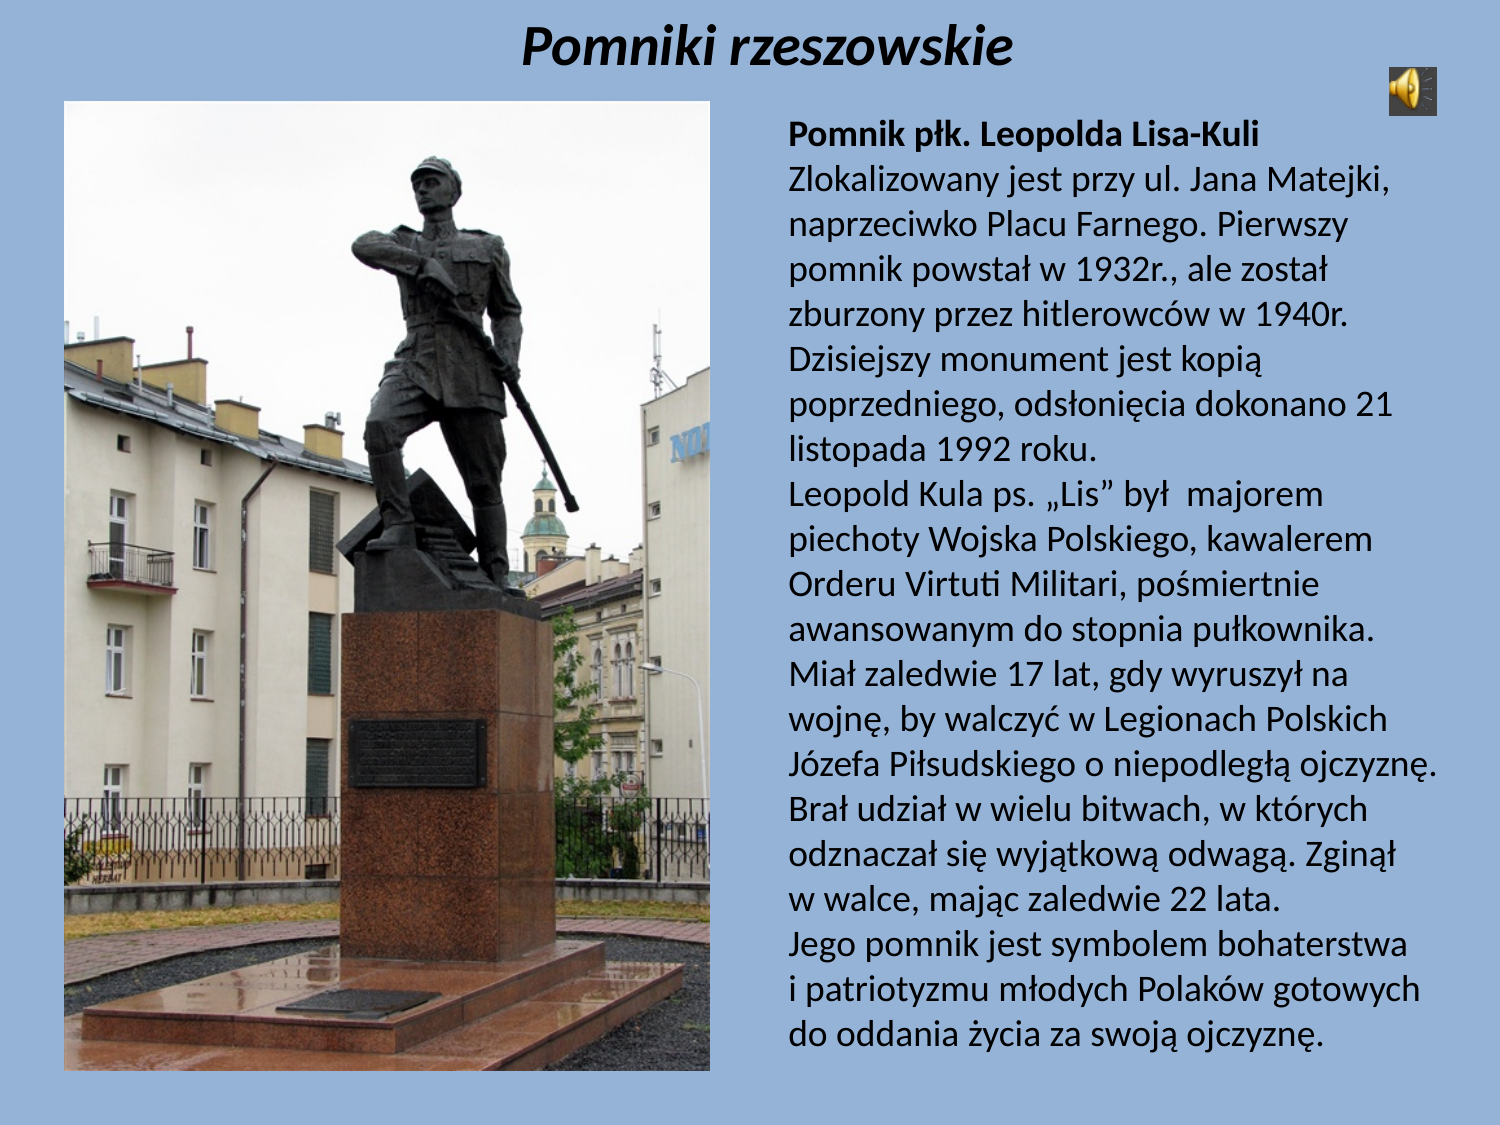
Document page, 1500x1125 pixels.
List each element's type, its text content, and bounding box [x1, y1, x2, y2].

picture [64, 101, 710, 1071]
text_box Pomniki rzeszowskie [383, 0, 1152, 85]
picture [1387, 66, 1439, 117]
text_box Pomnik płk. Leopolda Lisa-Kuli Zlokalizowany jest przy ul. Jana Matejki, naprzeciwko Placu Farnego. Pierwszy pomnik powstał w 1932r., ale został zburzony przez hitlerowców w 1940r. Dzisiejszy monument jest kopią poprzedniego, odsłonięcia dokonano 21 listopada 1992 roku. Leopold Kula ps. „Lis” był majorem piechoty Wojska Polskiego, kawalerem Orderu Virtuti Militari, pośmiertnie awansowanym do stopnia pułkownika. Miał zaledwie 17 lat, gdy wyruszył na wojnę, by walczyć w Legionach Polskich Józefa Piłsudskiego o niepodległą ojczyznę. Brał udział w wielu bitwach, w których odznaczał się wyjątkową odwagą. Zginął w walce, mając zaledwie 22 lata. Jego pomnik jest symbolem bohaterstwa i patriotyzmu młodych Polaków gotowych do oddania życia za swoją ojczyznę. [773, 101, 1459, 1062]
